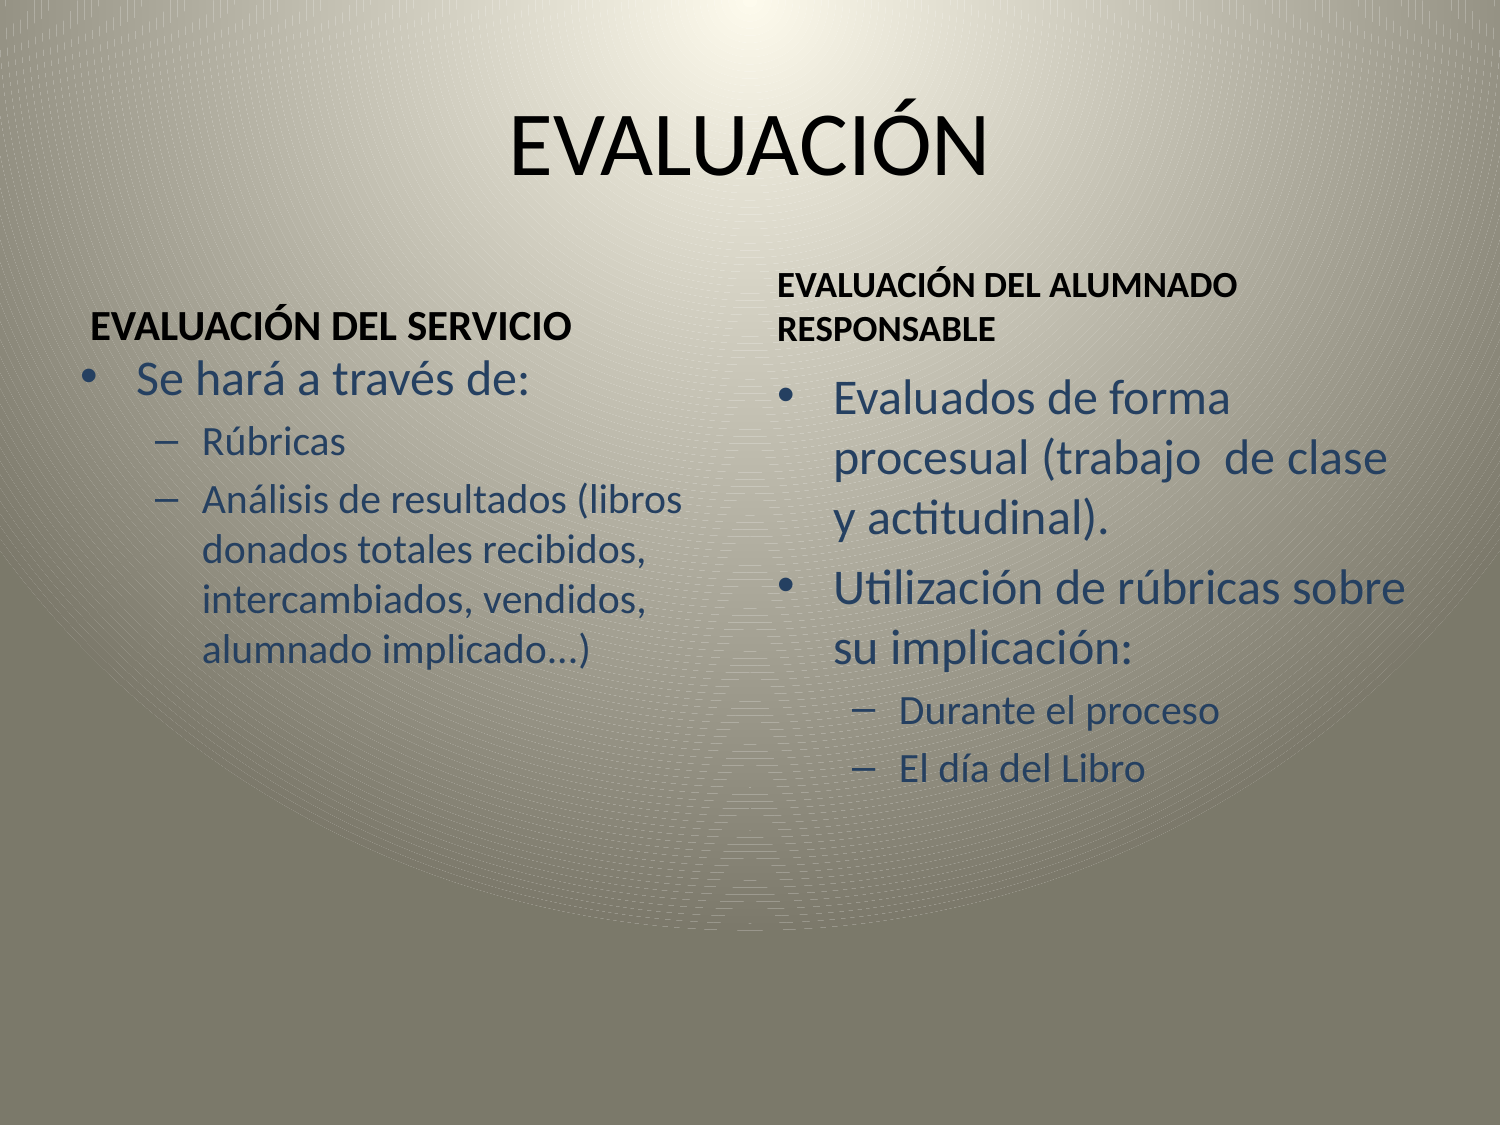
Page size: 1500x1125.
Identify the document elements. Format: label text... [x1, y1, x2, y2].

list EVALUACIÓN DEL SERVICIO [75, 251, 738, 357]
list Se hará a través de: Rúbricas Análisis de resultados (libros donados totales recibidos, intercambiados, vendidos, alumnado implicado...) [64, 338, 728, 987]
title EVALUACIÓN [75, 45, 1425, 233]
list EVALUACIÓN DEL ALUMNADO RESPONSABLE [761, 251, 1425, 356]
list Evaluados de forma procesual (trabajo de clase y actitudinal). Utilización de rúbricas sobre su implicación: Durante el proceso El día del Libro [761, 356, 1425, 1005]
